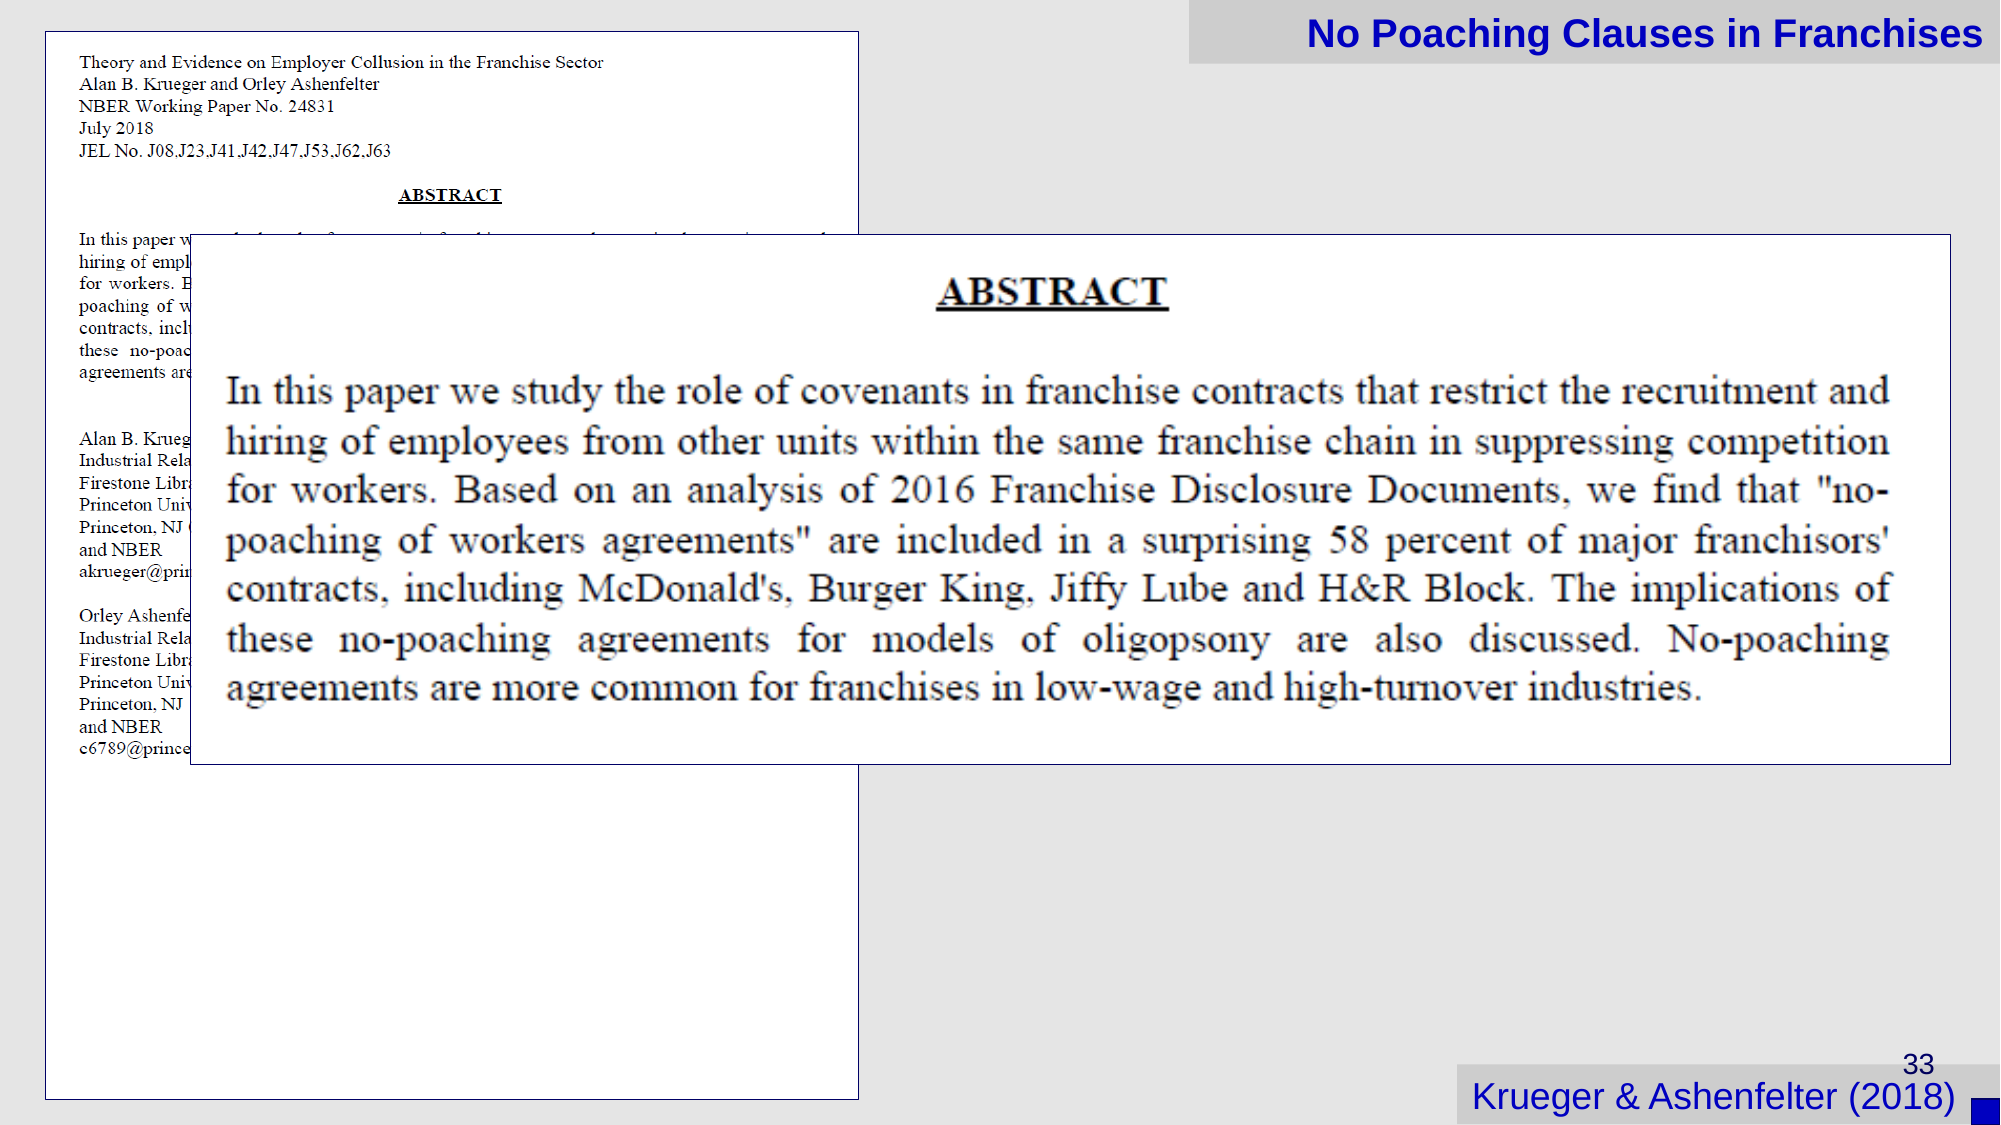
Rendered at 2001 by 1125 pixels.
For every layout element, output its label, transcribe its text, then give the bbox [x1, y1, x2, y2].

slide_number 33 [1533, 1024, 1951, 1064]
picture [45, 31, 1951, 1100]
text_box [1971, 1099, 2000, 1125]
title No Poaching Clauses in Franchises [1189, 0, 2000, 64]
text_box Krueger & Ashenfelter (2018) [1457, 1064, 2000, 1125]
